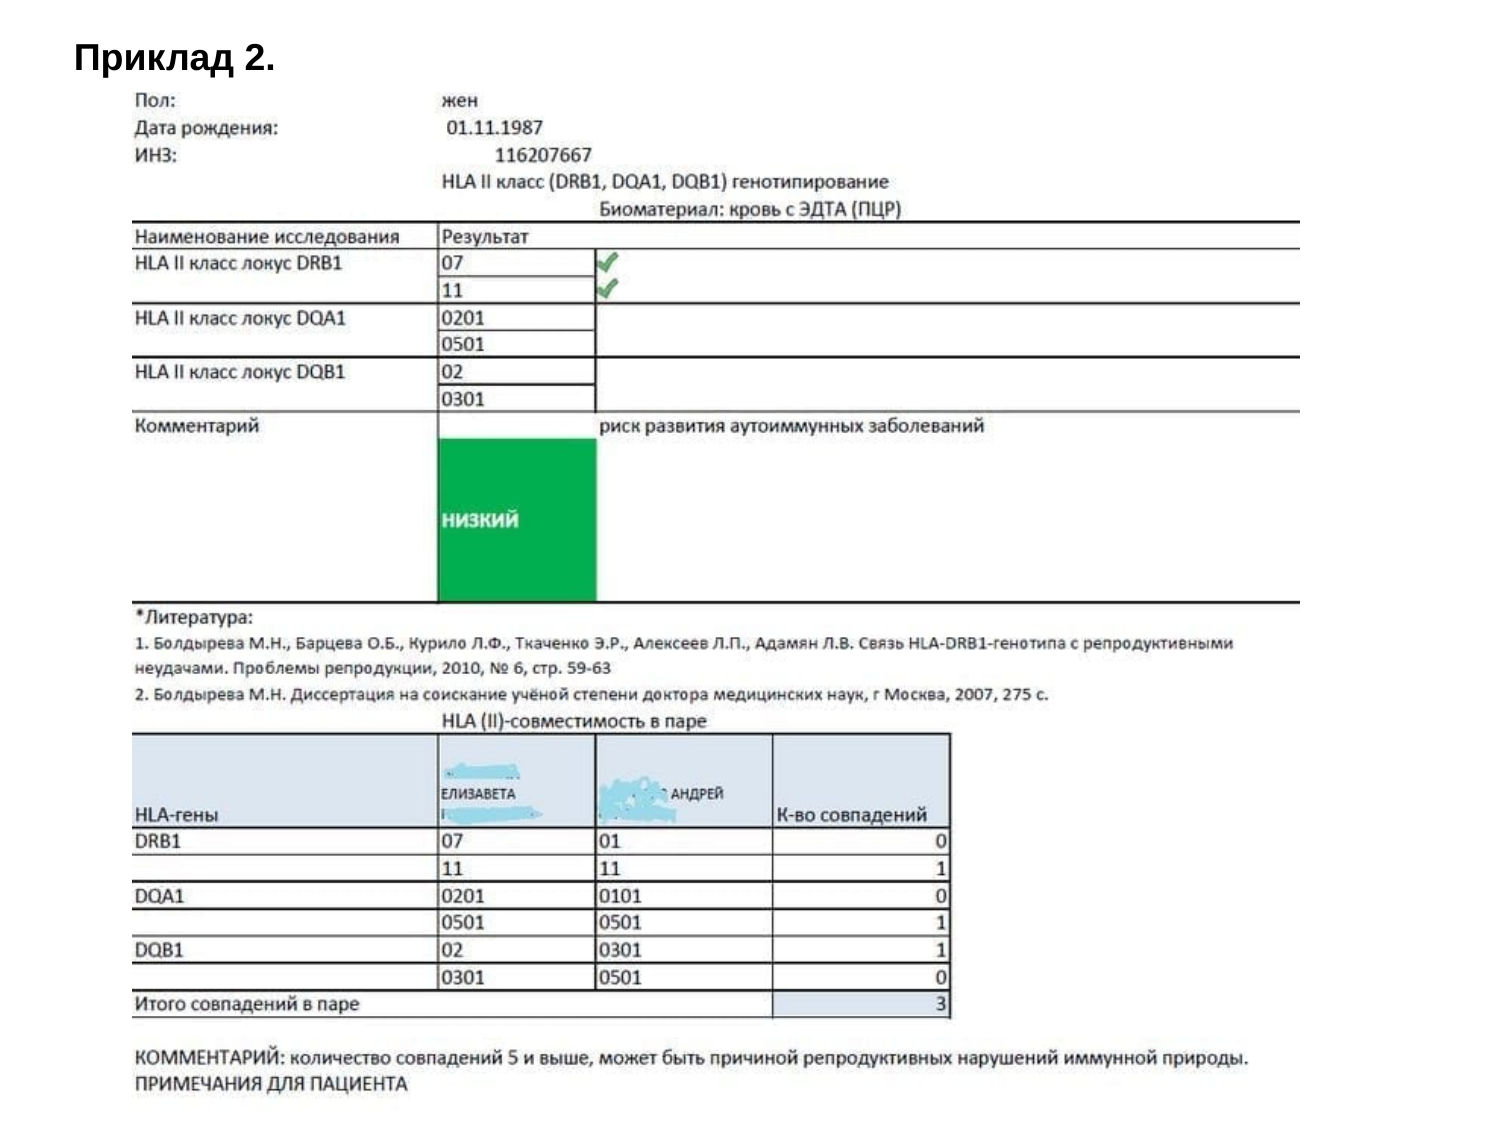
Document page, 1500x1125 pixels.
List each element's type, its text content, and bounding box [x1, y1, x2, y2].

text_box Приклад 2. [58, 25, 1382, 86]
picture [132, 91, 1300, 1113]
